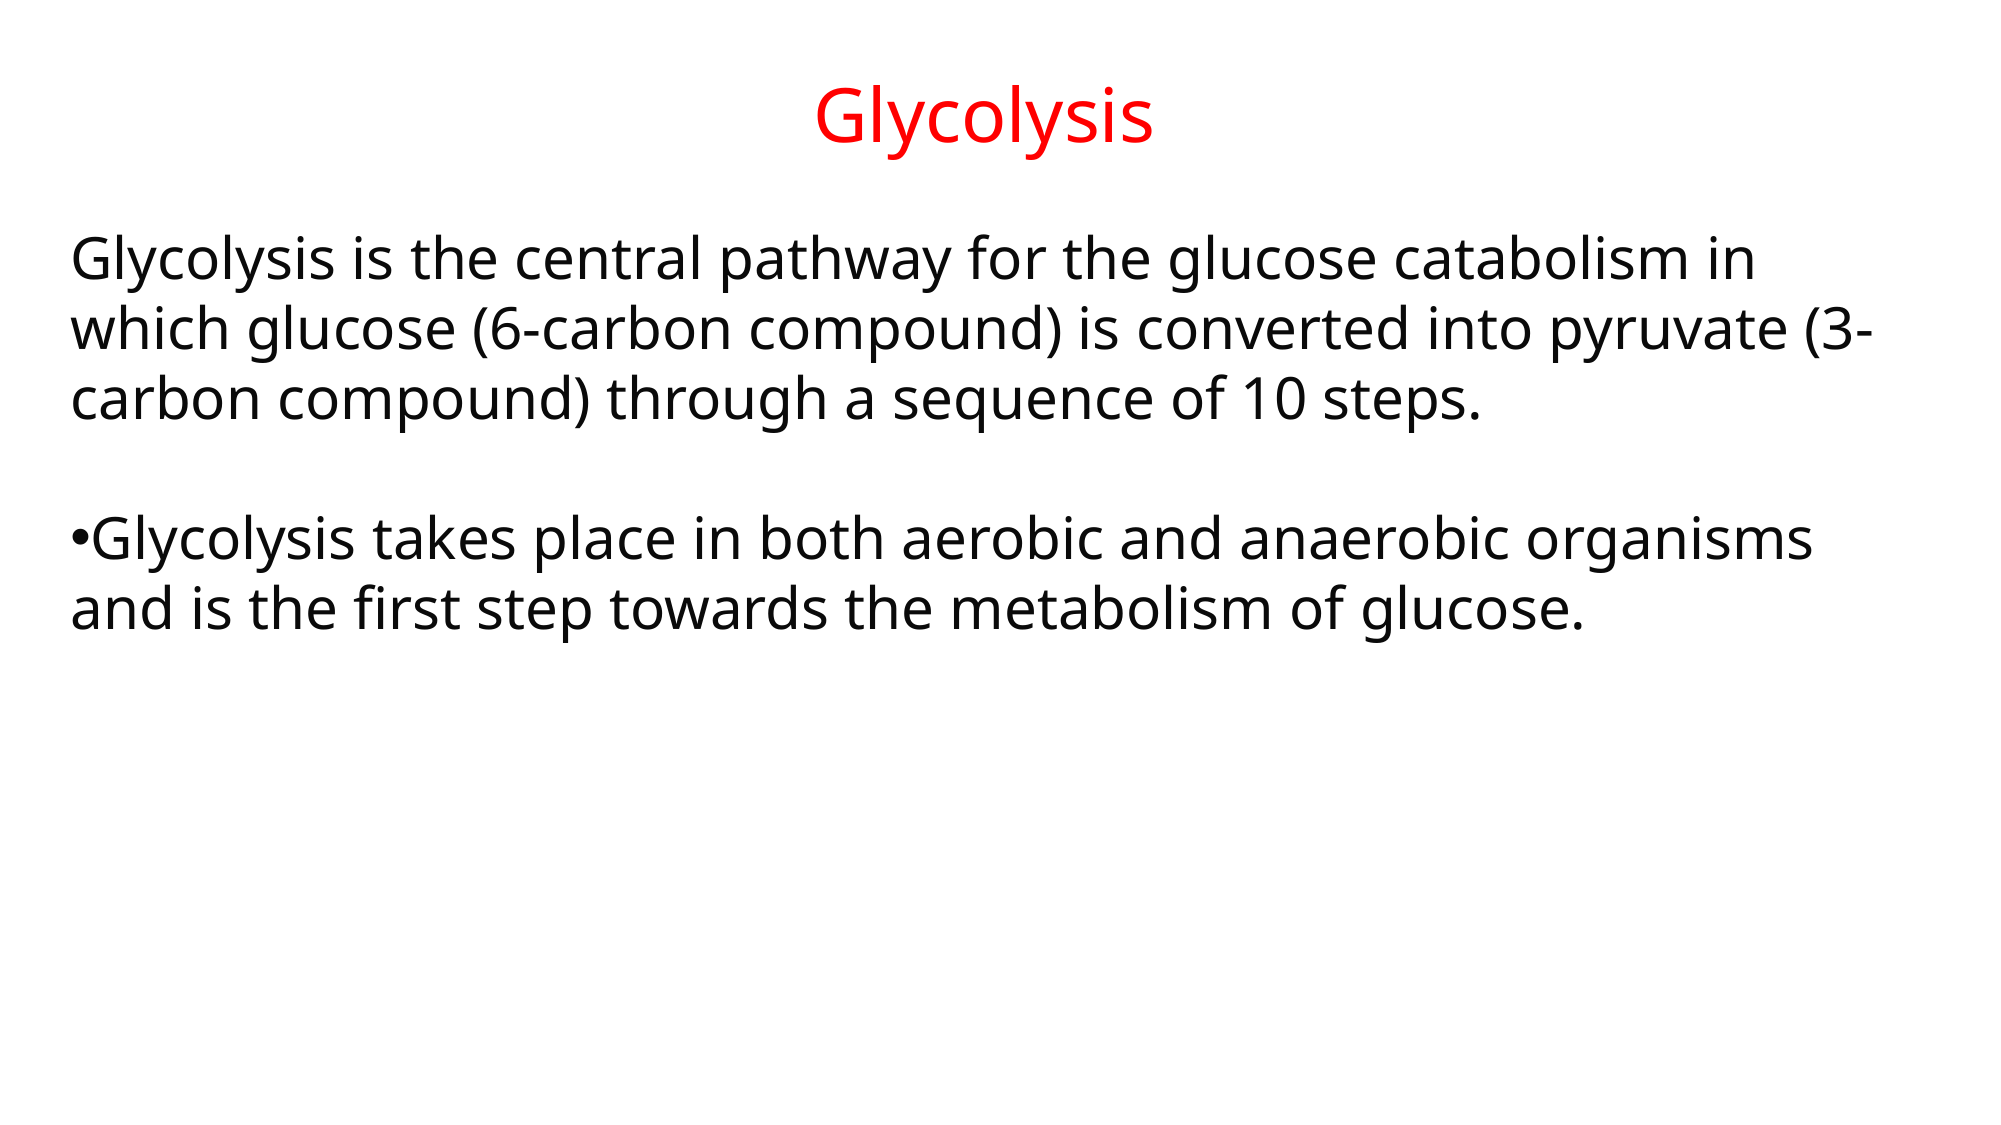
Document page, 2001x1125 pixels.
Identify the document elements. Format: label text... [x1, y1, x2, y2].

text_box Glycolysis is the central pathway for the glucose catabolism in which glucose (6-carbon compound) is converted into pyruvate (3-carbon compound) through a sequence of 10 steps. Glycolysis takes place in both aerobic and anaerobic organisms and is the first step towards the metabolism of glucose. [55, 214, 1912, 649]
text_box Glycolysis [798, 59, 1171, 165]
